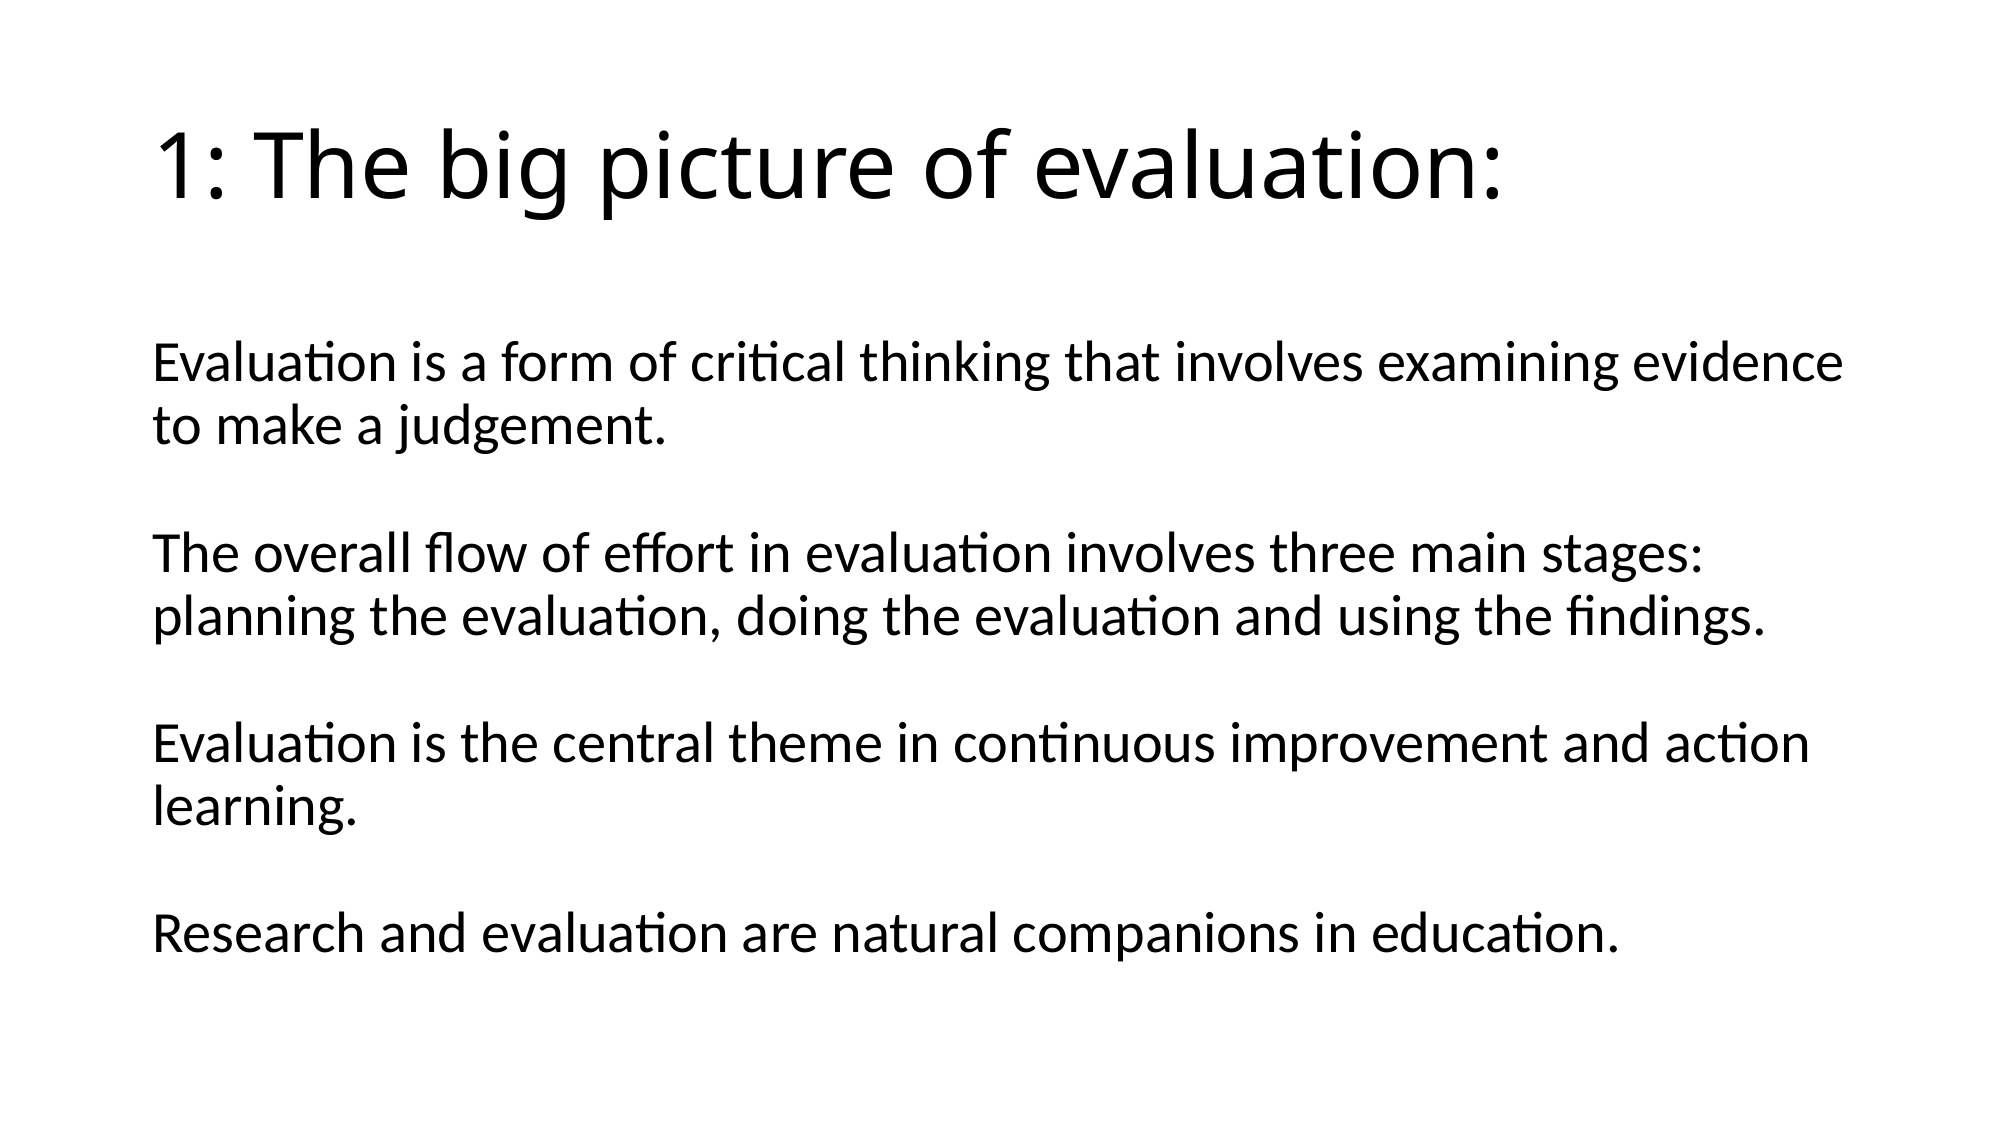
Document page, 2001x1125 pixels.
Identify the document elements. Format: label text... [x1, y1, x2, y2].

title 1: The big picture of evaluation: [137, 59, 1863, 278]
list Evaluation is a form of critical thinking that involves examining evidence to make a judgement. The overall flow of effort in evaluation involves three main stages: planning the evaluation, doing the evaluation and using the findings. Evaluation is the central theme in continuous improvement and action learning. Research and evaluation are natural companions in education. [137, 324, 1863, 1038]
